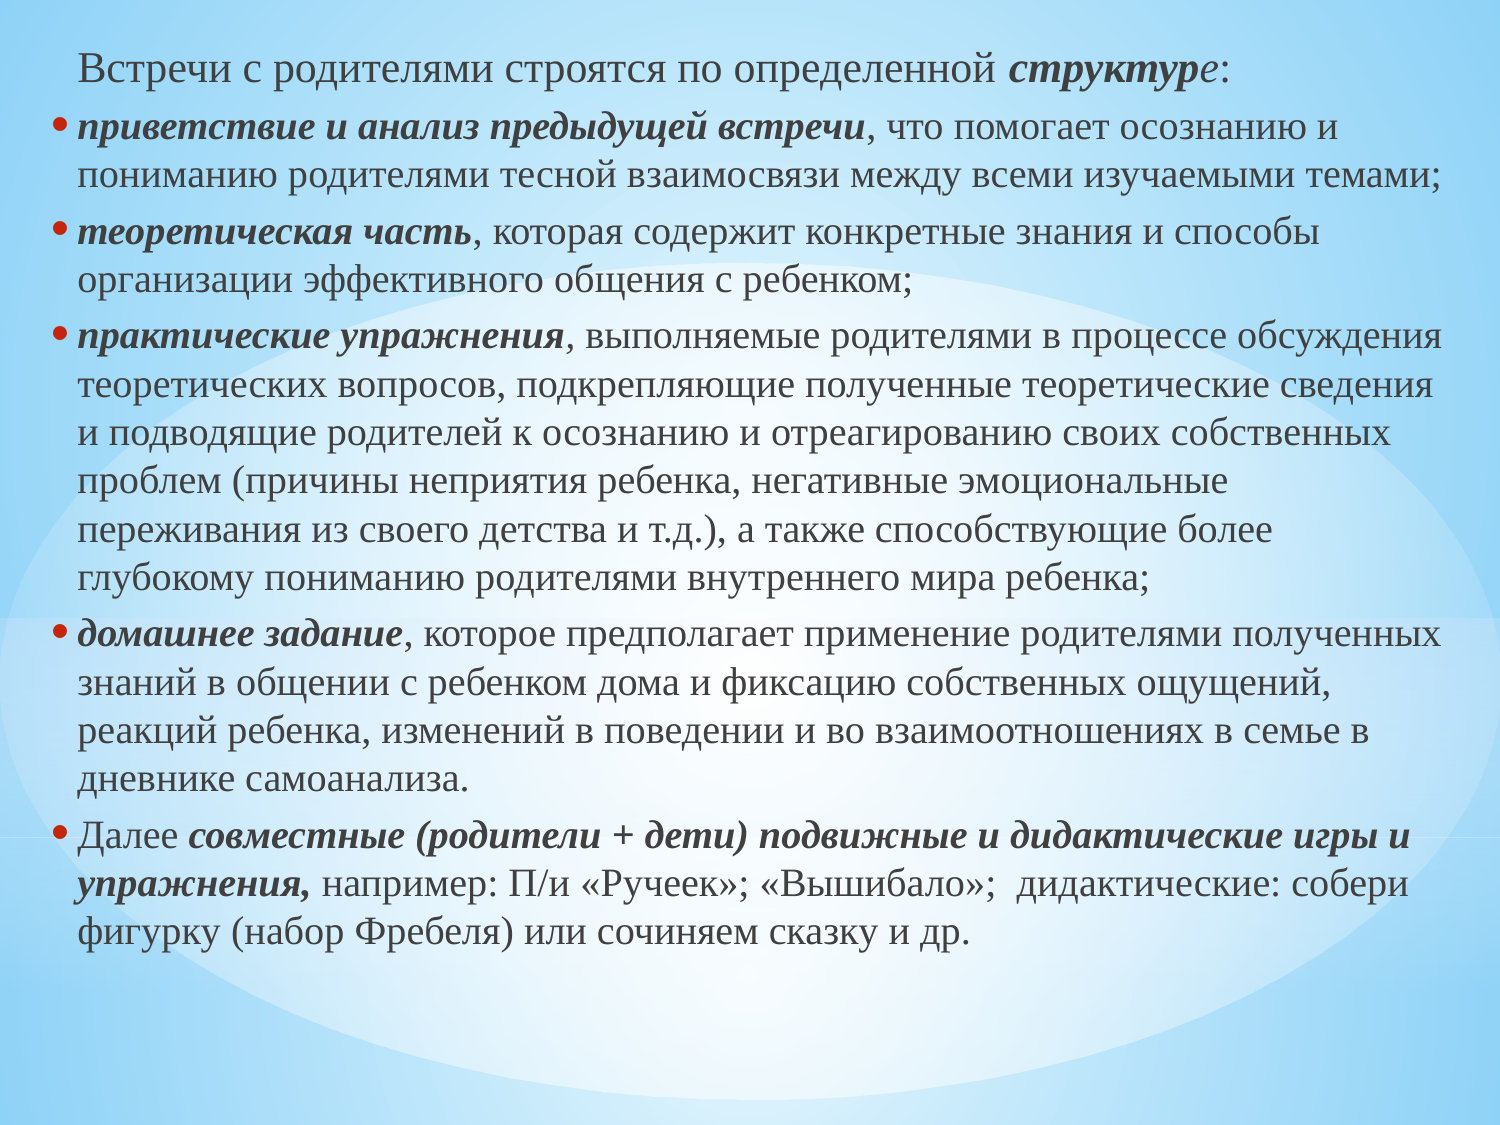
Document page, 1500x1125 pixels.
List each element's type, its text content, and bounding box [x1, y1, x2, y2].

list Встречи с родителями строятся по определенной структуре: приветствие и анализ предыдущей встречи, что помогает осознанию и пониманию родителями тесной взаимосвязи между всеми изучаемыми темами; теоретическая часть, которая содержит конкретные знания и способы организации эффективного общения с ребенком; практические упражнения, выполняемые родителями в процессе обсуждения теоретических вопросов, подкрепляющие полученные теоретические сведения и подводящие родителей к осознанию и отреагированию своих собственных проблем (причины неприятия ребенка, негативные эмоциональные переживания из своего детства и т.д.), а также способствующие более глубокому пониманию родителями внутреннего мира ребенка; домашнее задание, которое предполагает применение родителями полученных знаний в общении с ребенком дома и фиксацию собственных ощущений, реакций ребенка, изменений в поведении и во взаимоотношениях в семье в дневнике самоанализа. Далее совместные (родители + дети) подвижные и дидактические игры и упражнения, например: П/и «Ручеек»; «Вышибало»; дидактические: собери фигурку (набор Фребеля) или сочиняем сказку и др. [29, 31, 1471, 1083]
